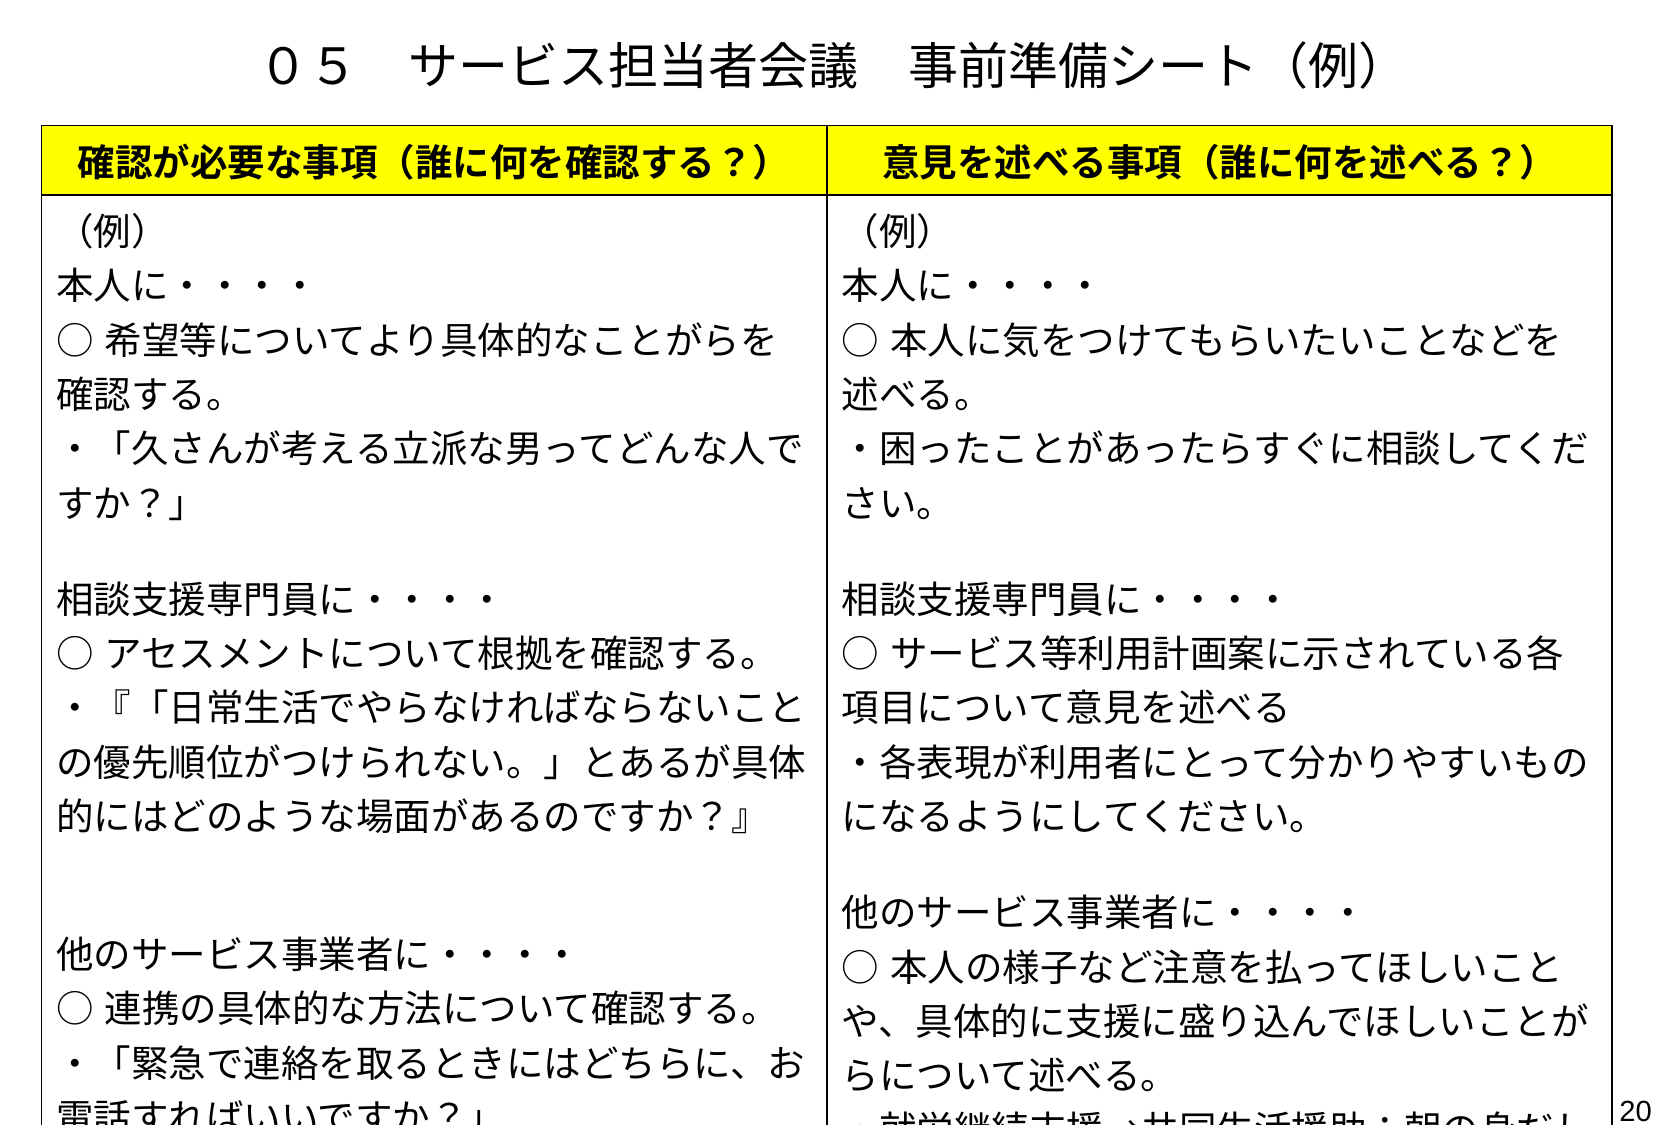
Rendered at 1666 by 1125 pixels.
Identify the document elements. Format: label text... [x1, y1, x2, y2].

title ０５ サービス担当者会議 事前準備シート（例） [41, 28, 1625, 100]
table_header 意見を述べる事項（誰に何を述べる？） [828, 126, 1611, 194]
table_header 確認が必要な事項（誰に何を確認する？） [42, 126, 826, 194]
slide_number 20 [1278, 1084, 1666, 1125]
table_cell （例） 本人に・・・・ ○本人に気をつけてもらいたいことなどを述べる。 ・困ったことがあったらすぐに相談してください。 相談支援専門員に・・・・ ○サービス等利用計画案に示されている各項目について意見を述べる ・各表現が利用者にとって分かりやすいものになるようにしてください。 他のサービス事業者に・・・・ ○本人の様子など注意を払ってほしいことや、具体的に支援に盛り込んでほしいことがらについて述べる。 ・就労継続支援→共同生活援助：朝の身だしなみの確認をしてください。 ・共同生活援助→就労継続支援：お昼の服薬の確認をしてください。 [828, 196, 1611, 1125]
table_cell （例） 本人に・・・・ ○希望等についてより具体的なことがらを確認する。 ・「久さんが考える立派な男ってどんな人ですか？」 相談支援専門員に・・・・ ○アセスメントについて根拠を確認する。 ・『「日常生活でやらなければならないことの優先順位がつけられない。」とあるが具体的にはどのような場面があるのですか？』 他のサービス事業者に・・・・ ○連携の具体的な方法について確認する。 ・「緊急で連絡を取るときにはどちらに、お電話すればいいですか？」 [42, 196, 826, 1125]
